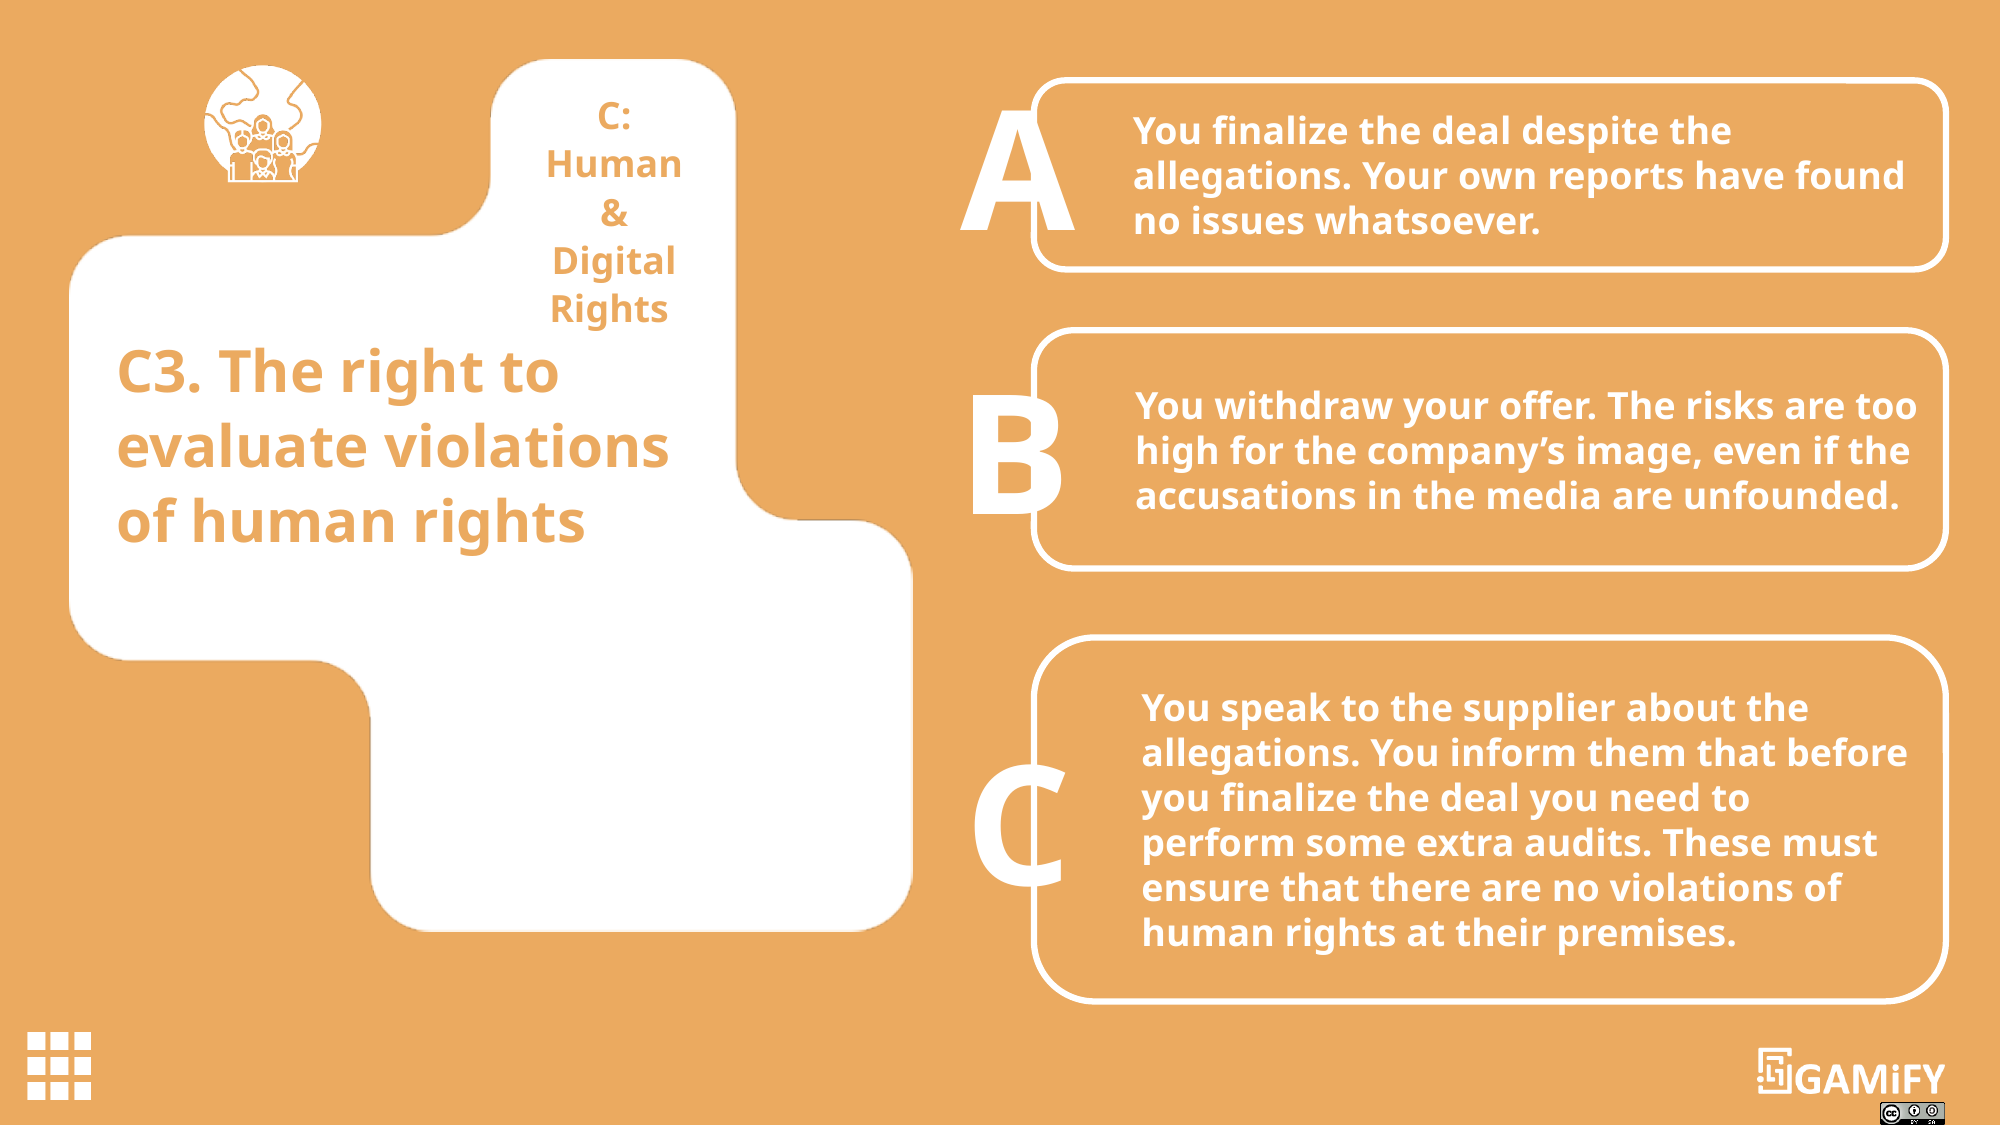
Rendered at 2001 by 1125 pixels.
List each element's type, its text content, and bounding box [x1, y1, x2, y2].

text_box C [950, 710, 1087, 926]
text_box You speak to the supplier about the allegations. You inform them that before you finalize the deal you need to perform some extra audits. These must ensure that there are no violations of human rights at their premises. [1032, 636, 1947, 1003]
picture [1880, 1102, 1945, 1125]
picture [26, 1030, 91, 1100]
text_box A [945, 56, 1091, 271]
text_box You withdraw your offer. The risks are too high for the company’s image, even if the accusations in the media are unfounded. [1043, 329, 1947, 570]
picture [69, 59, 913, 932]
text_box You finalize the deal despite the allegations. Your own reports have found no issues whatsoever. [1091, 79, 1947, 271]
picture [1757, 1047, 1945, 1094]
text_box B [944, 340, 1086, 556]
text_box C3. The right to evaluate violations of human rights [101, 322, 717, 562]
text_box C: Human & Digital Rights [527, 81, 701, 322]
